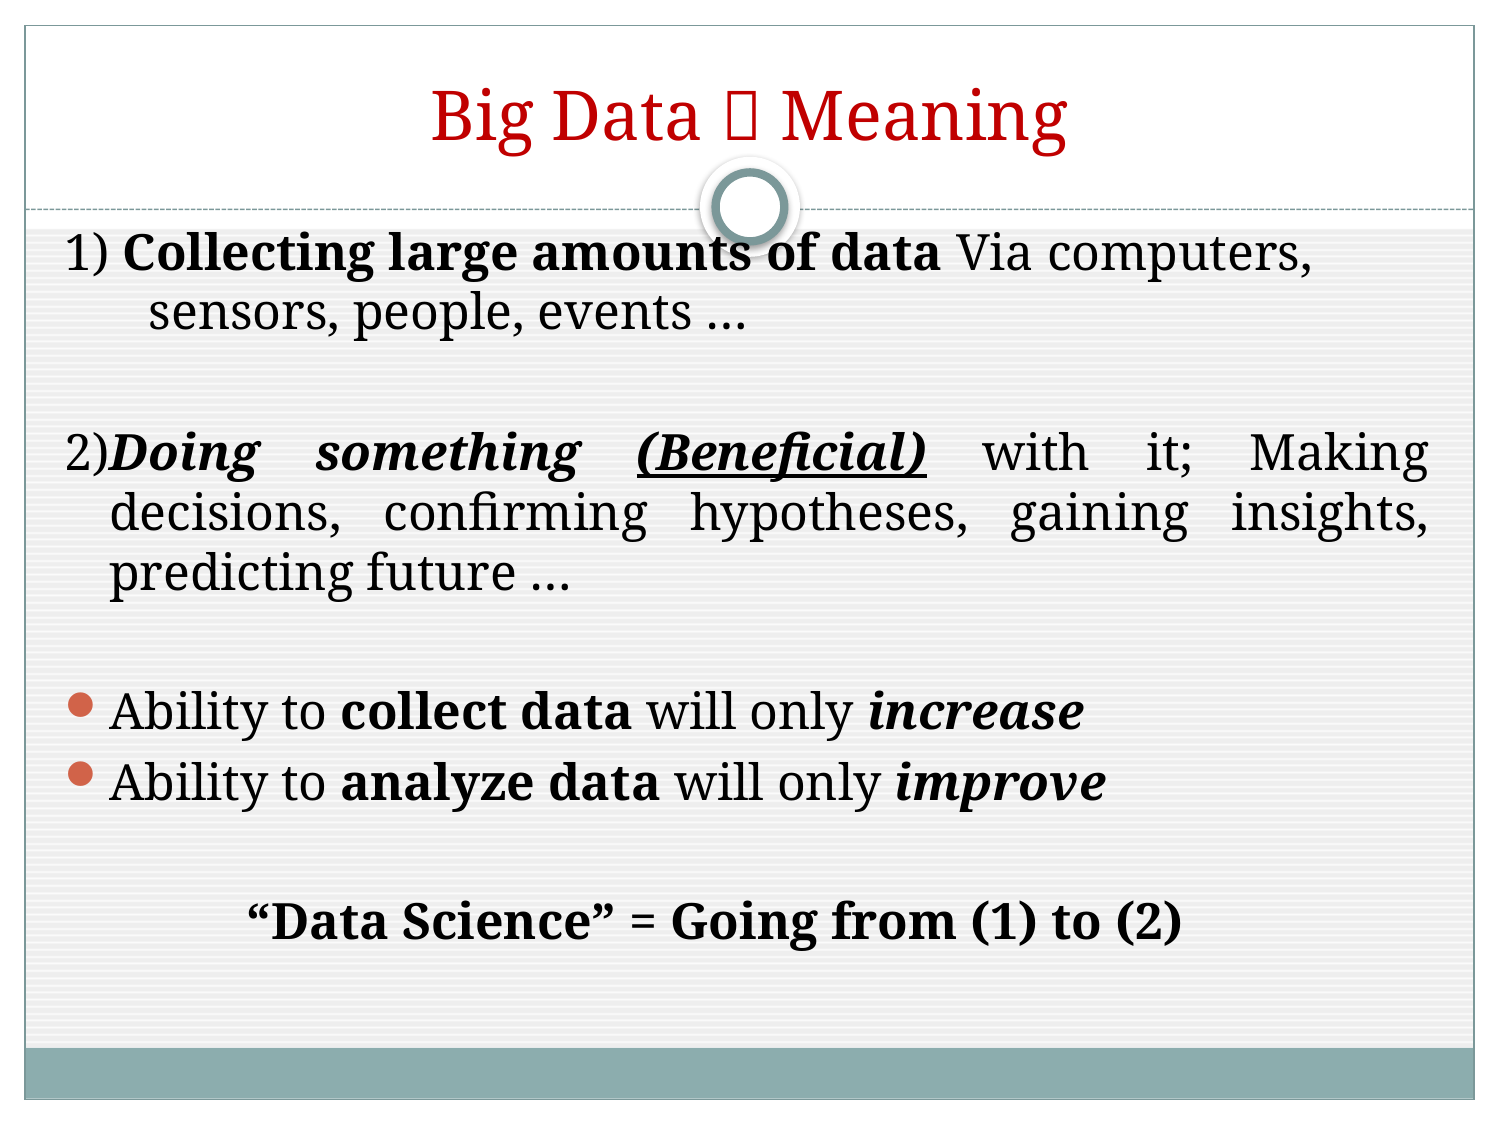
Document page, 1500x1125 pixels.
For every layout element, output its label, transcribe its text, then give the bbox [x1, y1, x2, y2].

title Big Data  Meaning [49, 37, 1450, 163]
list 1) Collecting large amounts of data Via computers, sensors, people, events … 2)Doing something (Beneficial) with it; Making decisions, confirming hypotheses, gaining insights, predicting future … Ability to collect data will only increase Ability to analyze data will only improve “Data Science” = Going from (1) to (2) [49, 212, 1445, 1001]
